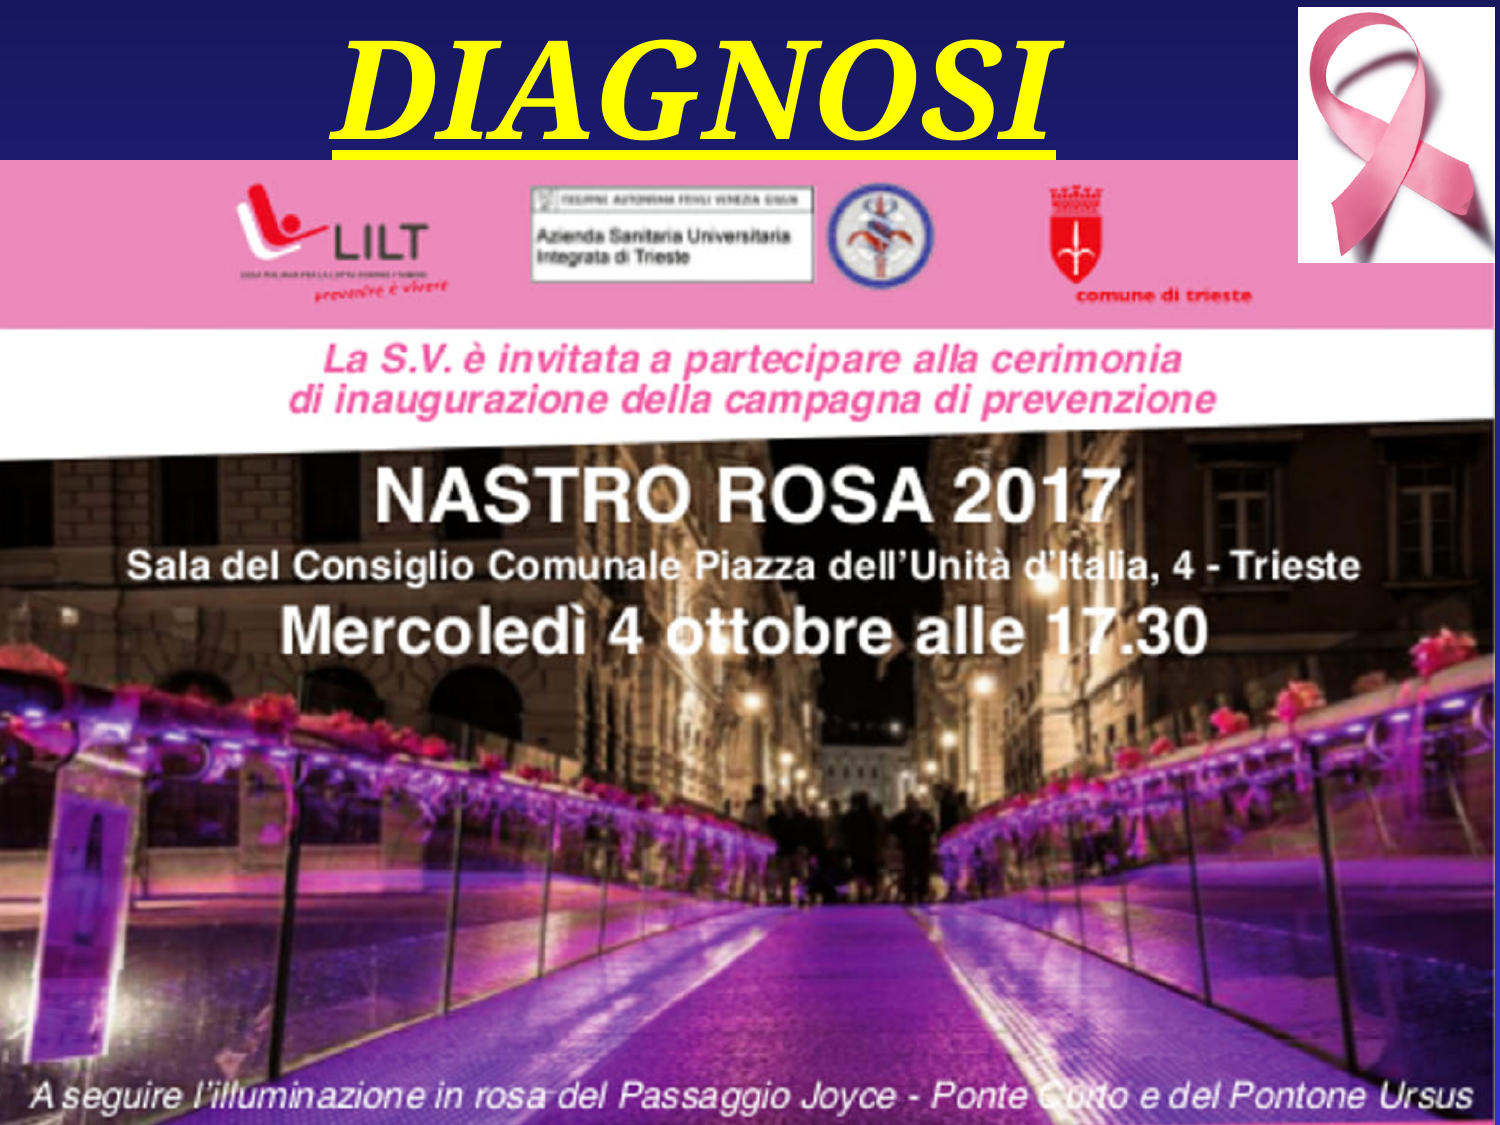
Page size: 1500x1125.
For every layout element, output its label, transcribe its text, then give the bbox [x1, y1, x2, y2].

text_box DIAGNOSI [317, 0, 1072, 159]
picture [0, 6, 1495, 1125]
